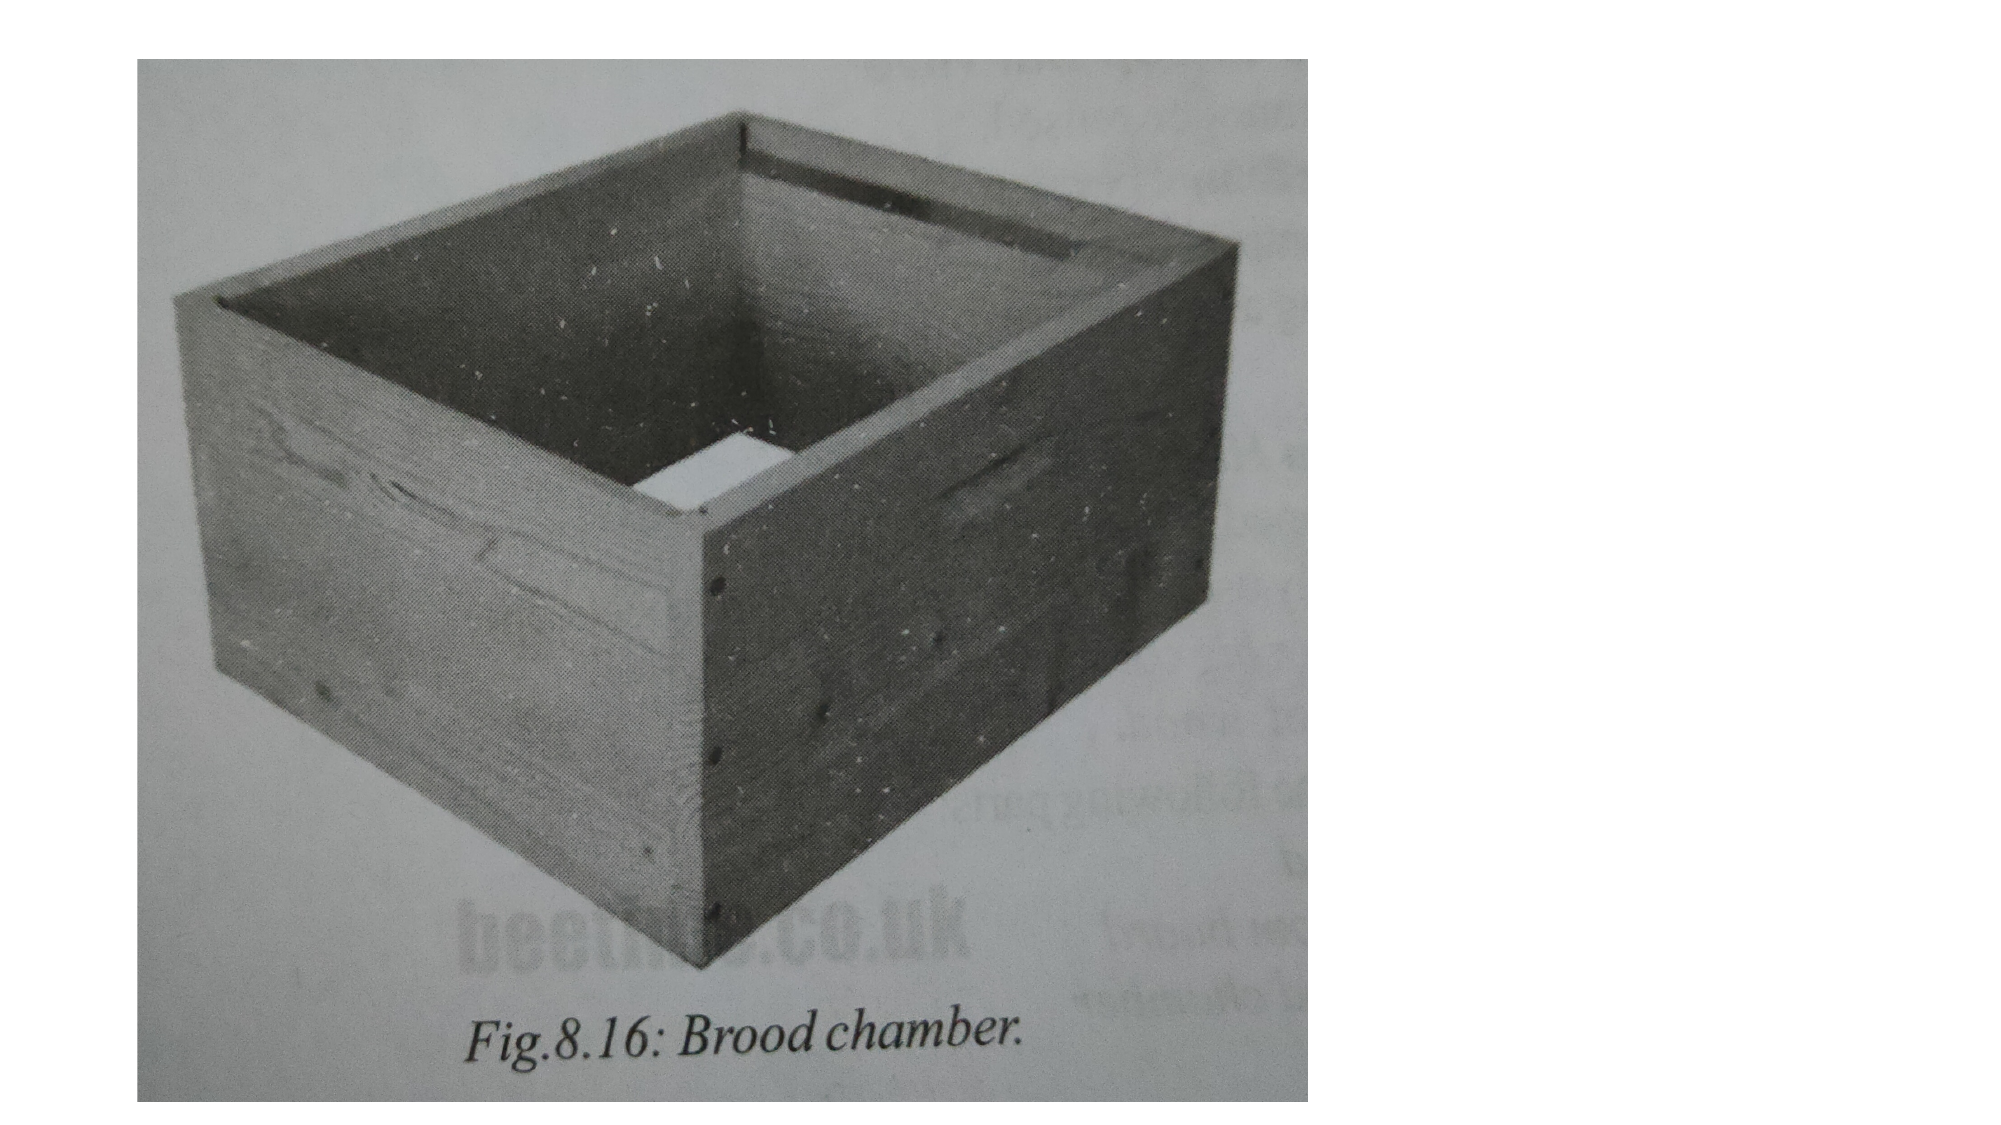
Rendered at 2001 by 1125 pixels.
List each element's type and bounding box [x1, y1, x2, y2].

list [137, 59, 1532, 1102]
